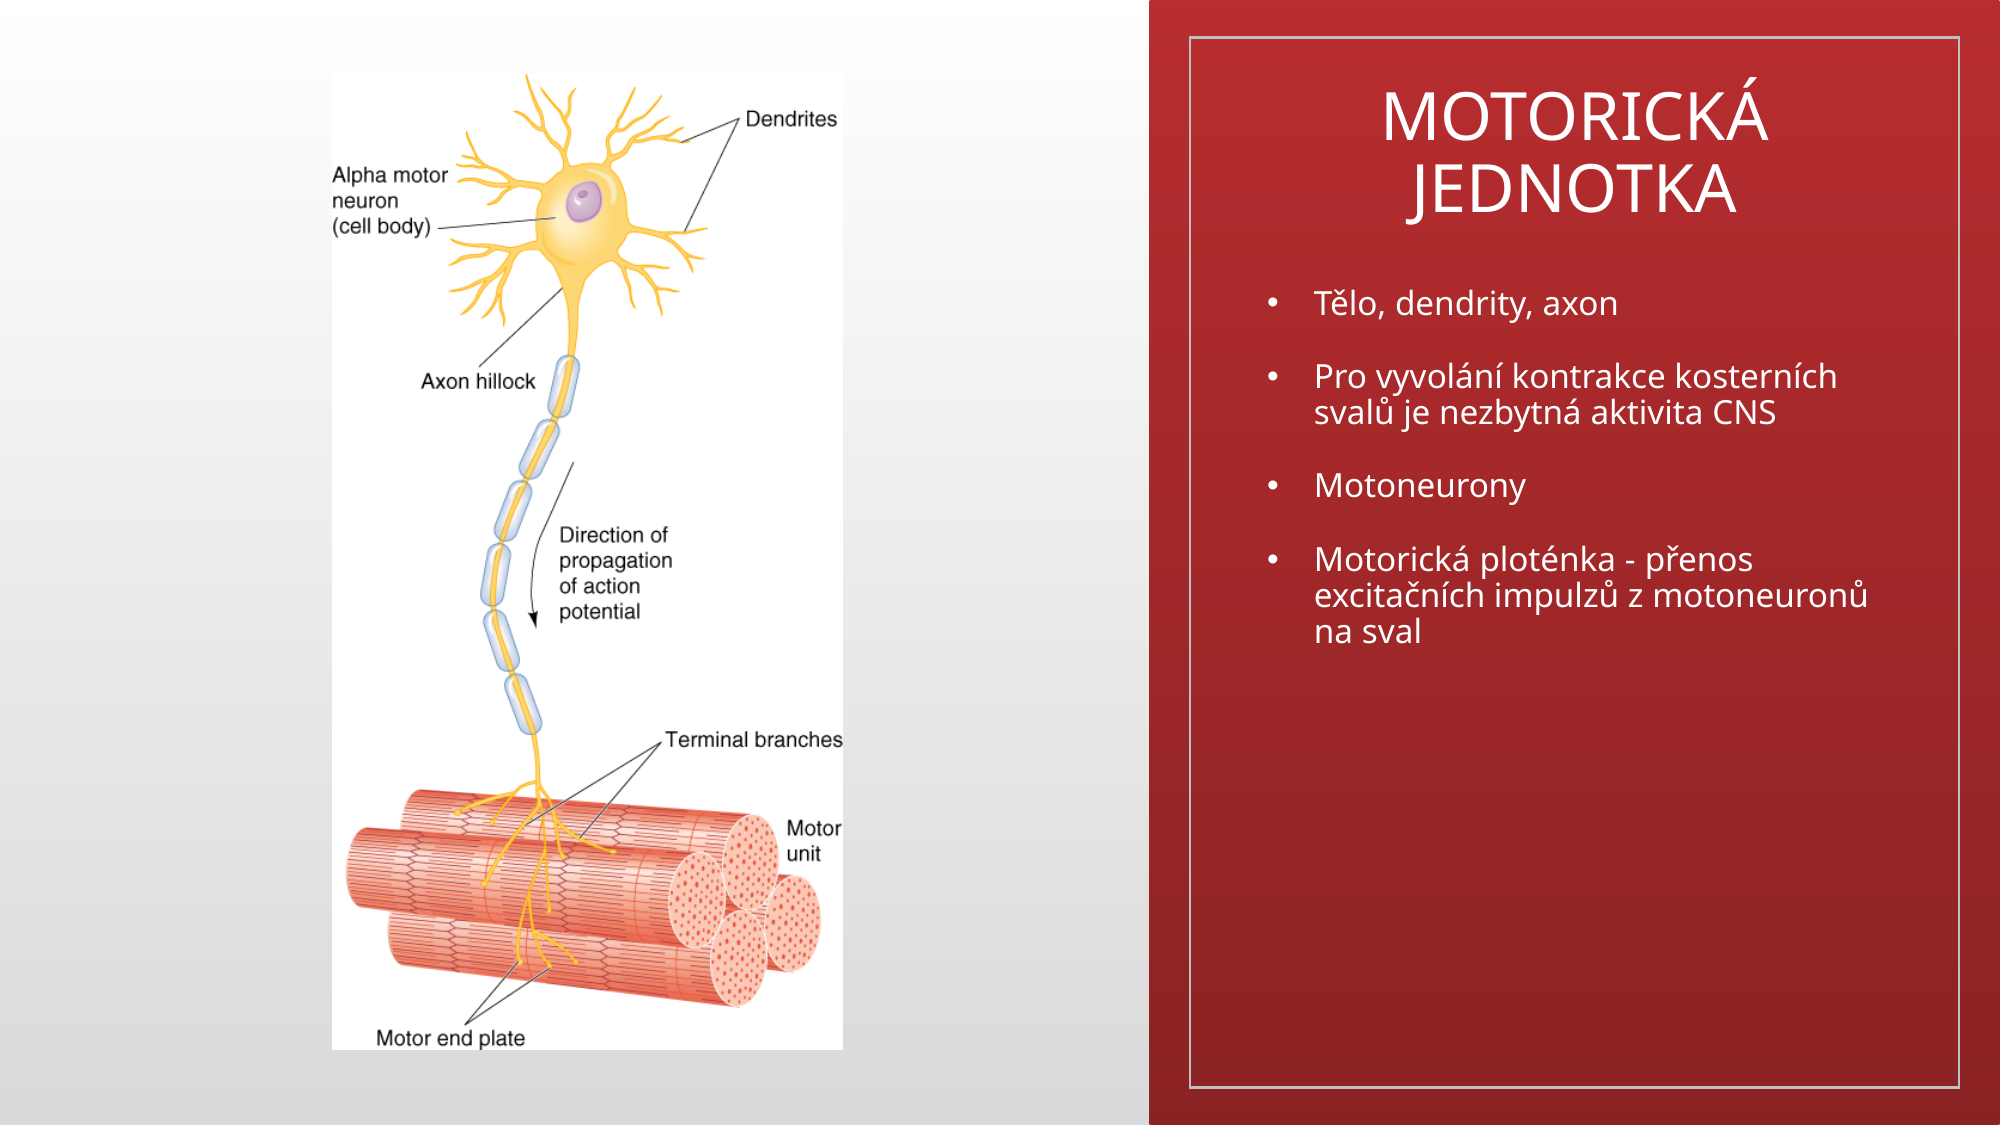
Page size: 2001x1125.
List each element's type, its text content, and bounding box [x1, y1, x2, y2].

list Tělo, dendrity, axon Pro vyvolání kontrakce kosterních svalů je nezbytná aktivita CNS Motoneurony Motorická ploténka - přenos excitačních impulzů z motoneuronů na sval [1252, 278, 1898, 1050]
title MOTORICKÁ JEDNOTKA [1252, 73, 1898, 278]
picture [332, 74, 843, 1050]
